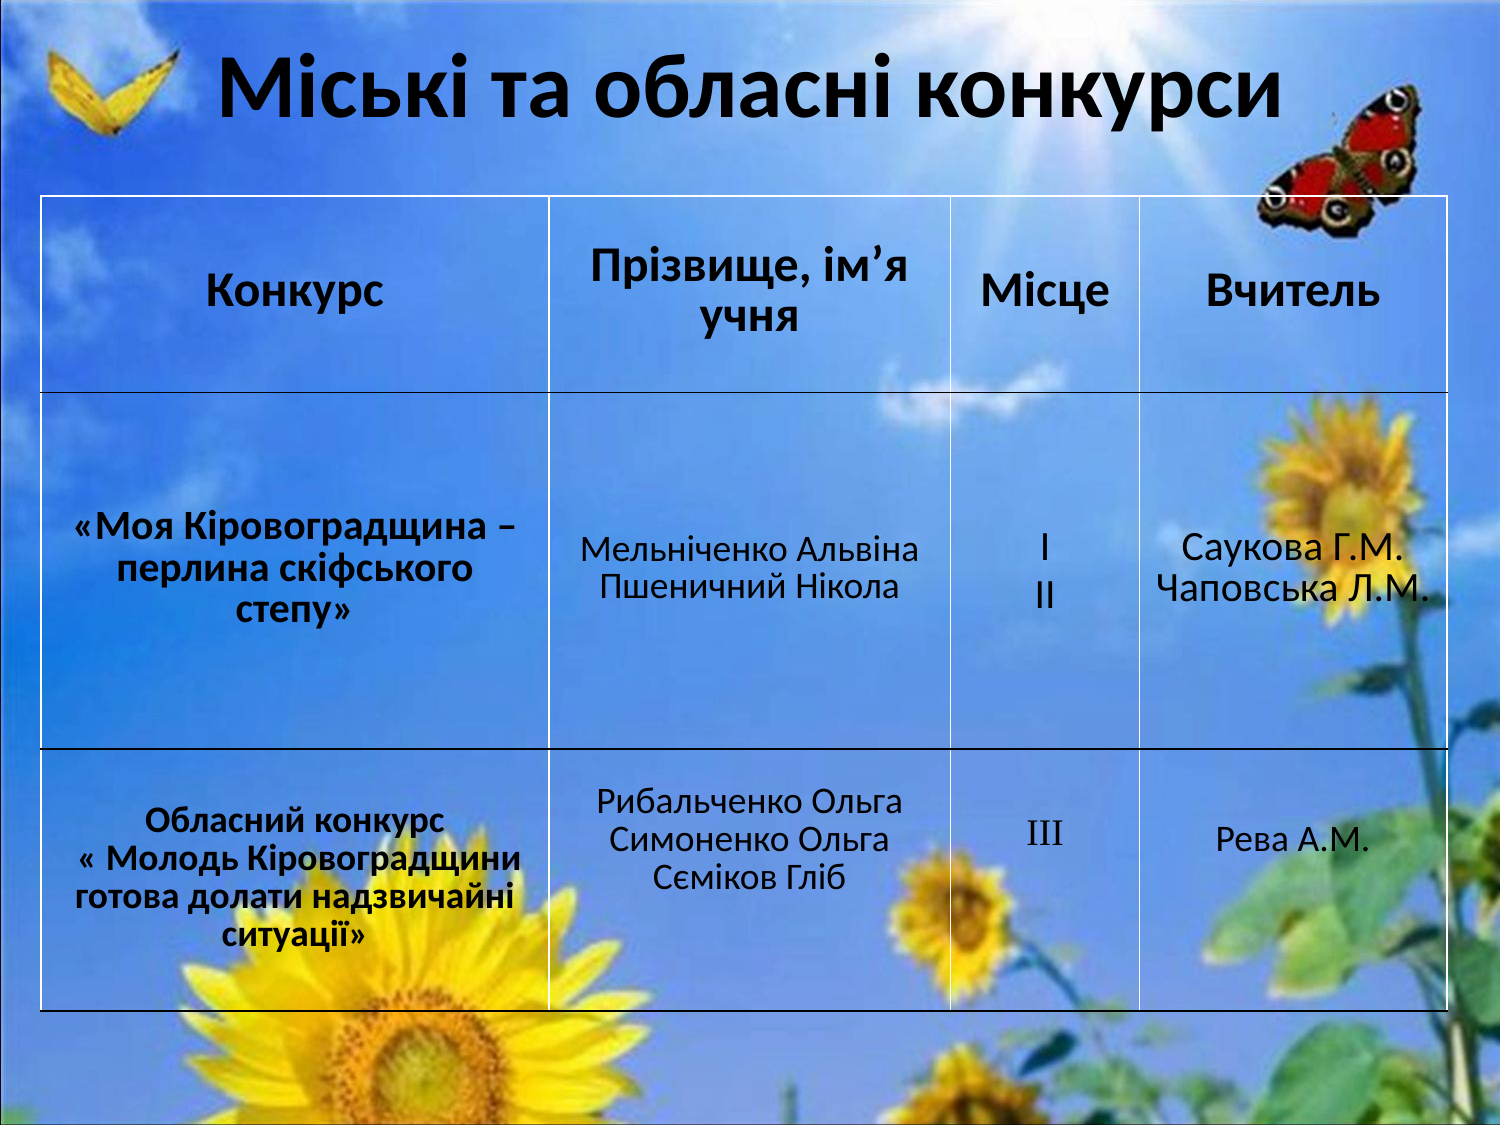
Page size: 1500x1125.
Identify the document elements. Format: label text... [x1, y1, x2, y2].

table_cell ІІІ [951, 750, 1139, 1010]
table_header Вчитель [1140, 197, 1446, 392]
table_cell Рибальченко Ольга Симоненко Ольга Сєміков Гліб [550, 750, 950, 1010]
table_header Місце [951, 197, 1139, 392]
table_cell Мельніченко Альвіна Пшеничний Нікола [550, 393, 950, 748]
table_cell Саукова Г.М. Чаповська Л.М. [1140, 393, 1446, 748]
picture [0, 0, 1500, 1125]
table_header Конкурс [42, 197, 548, 392]
table_cell І ІІ [951, 393, 1139, 748]
text_box Міські та обласні конкурси [76, 18, 1427, 159]
table_header Прізвище, ім’я учня [550, 197, 950, 392]
table_cell Обласний конкурс « Молодь Кіровоградщини готова долати надзвичайні ситуації» [42, 750, 548, 1010]
table_cell «Моя Кіровоградщина – перлина скіфського степу» [42, 393, 548, 748]
table_cell Рева А.М. [1140, 750, 1446, 1010]
